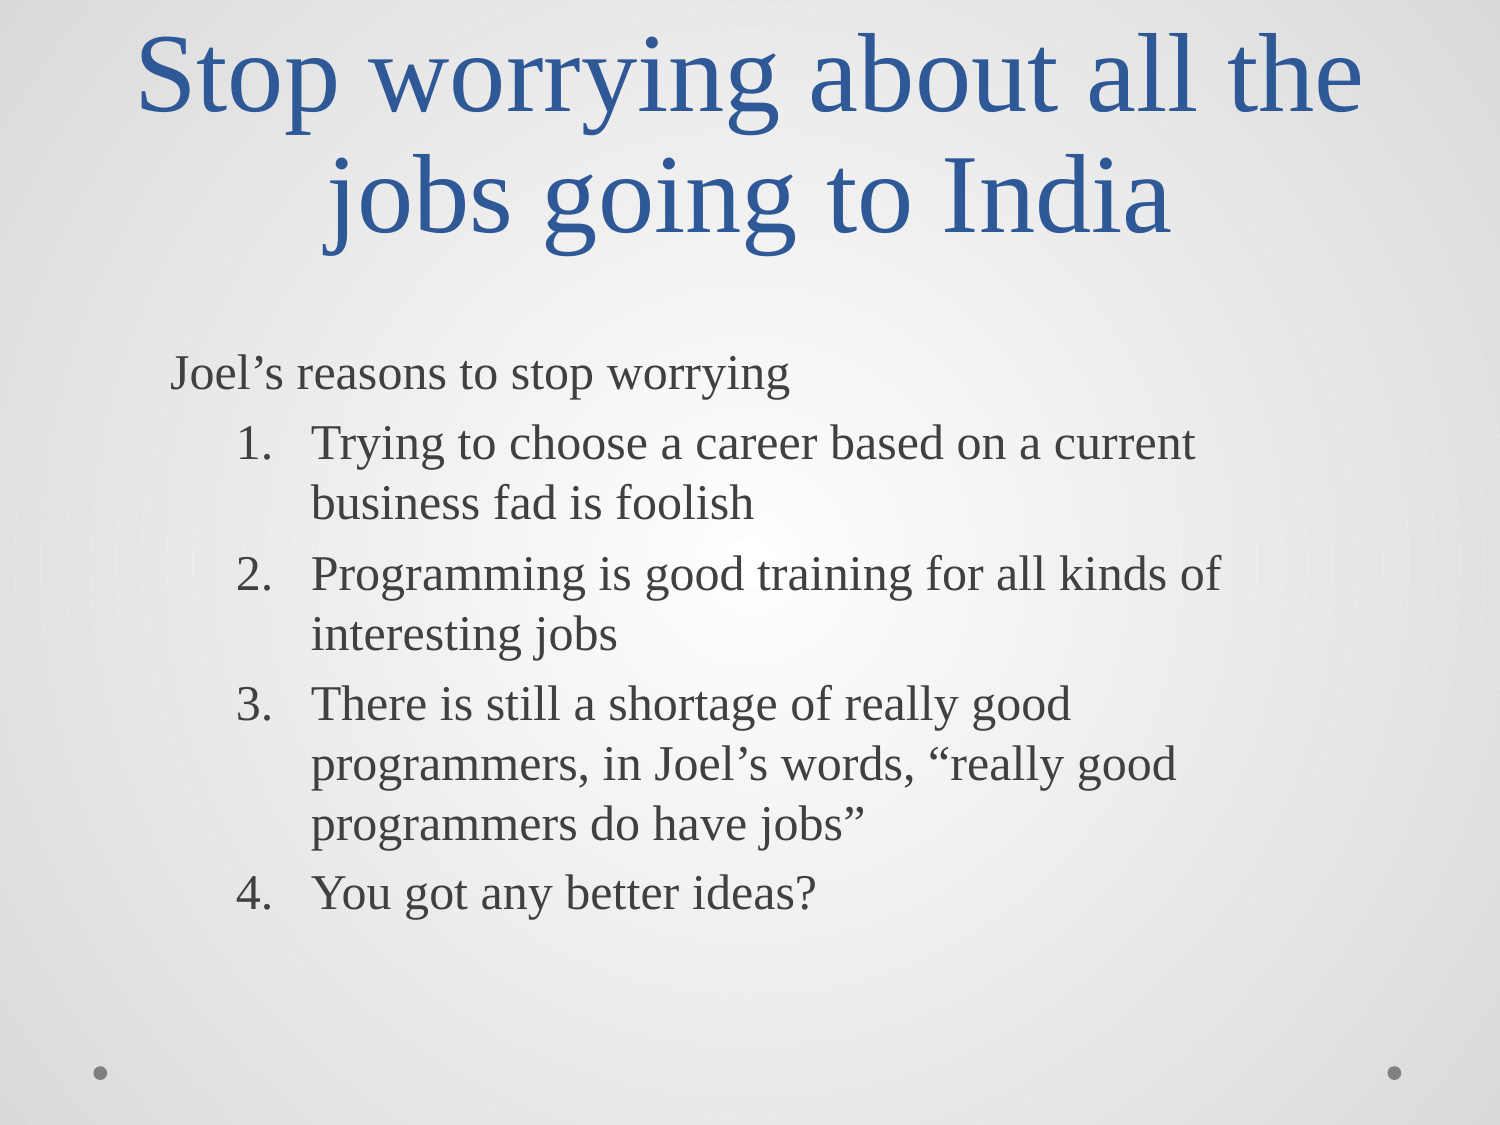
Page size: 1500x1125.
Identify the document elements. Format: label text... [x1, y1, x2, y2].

title Stop worrying about all the jobs going to India [75, 0, 1425, 263]
list Joel’s reasons to stop worrying Trying to choose a career based on a current business fad is foolish Programming is good training for all kinds of interesting jobs There is still a shortage of really good programmers, in Joel’s words, “really good programmers do have jobs” You got any better ideas? [155, 262, 1355, 1005]
